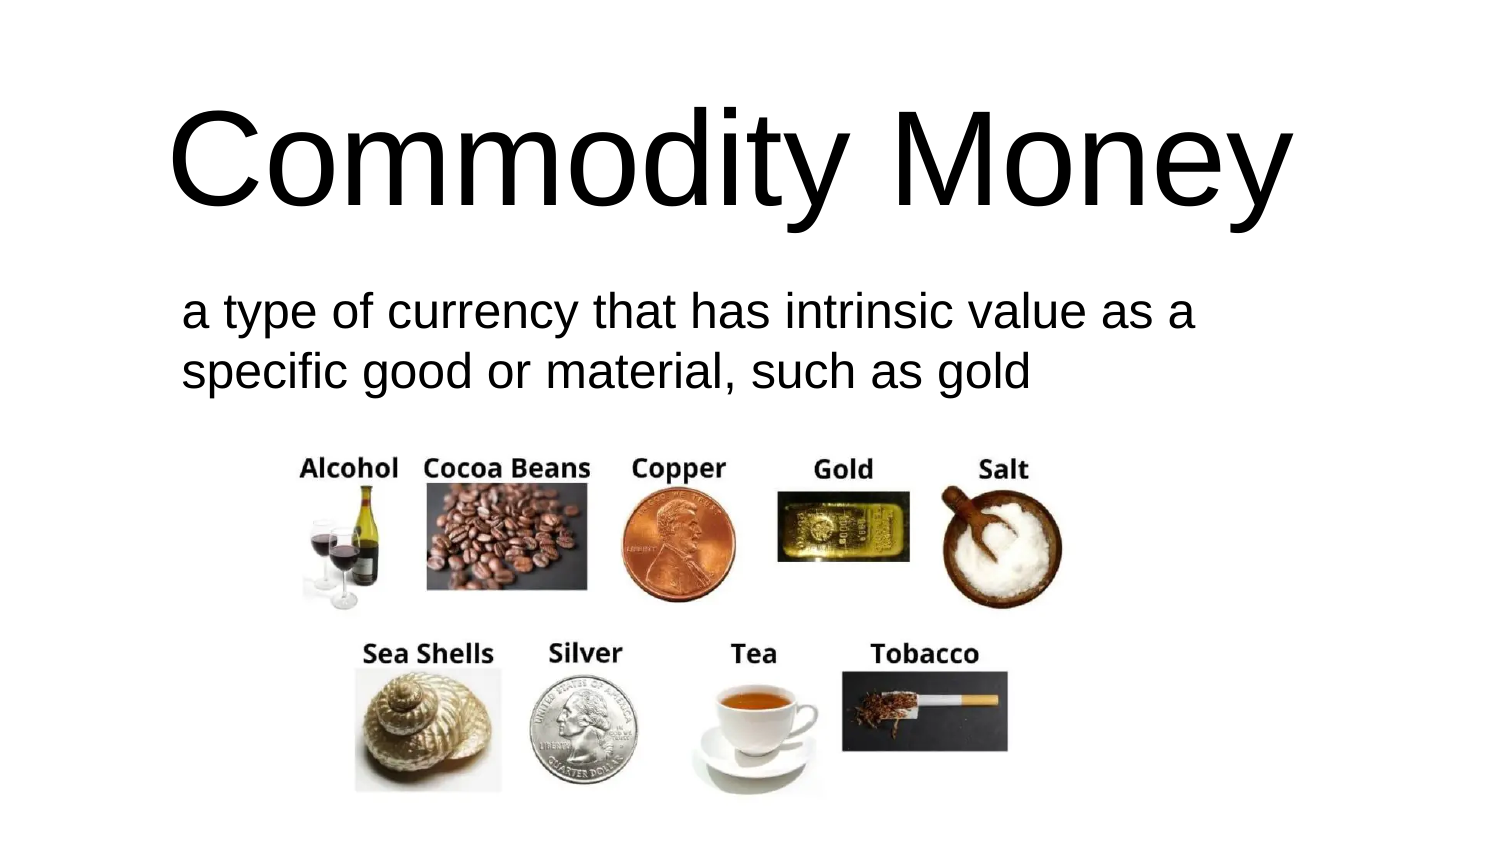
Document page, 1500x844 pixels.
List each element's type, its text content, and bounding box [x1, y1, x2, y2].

title Commodity Money [51, 51, 1449, 248]
picture [286, 431, 1076, 811]
text_box a type of currency that has intrinsic value as a specific good or material, such as gold [166, 263, 1306, 414]
